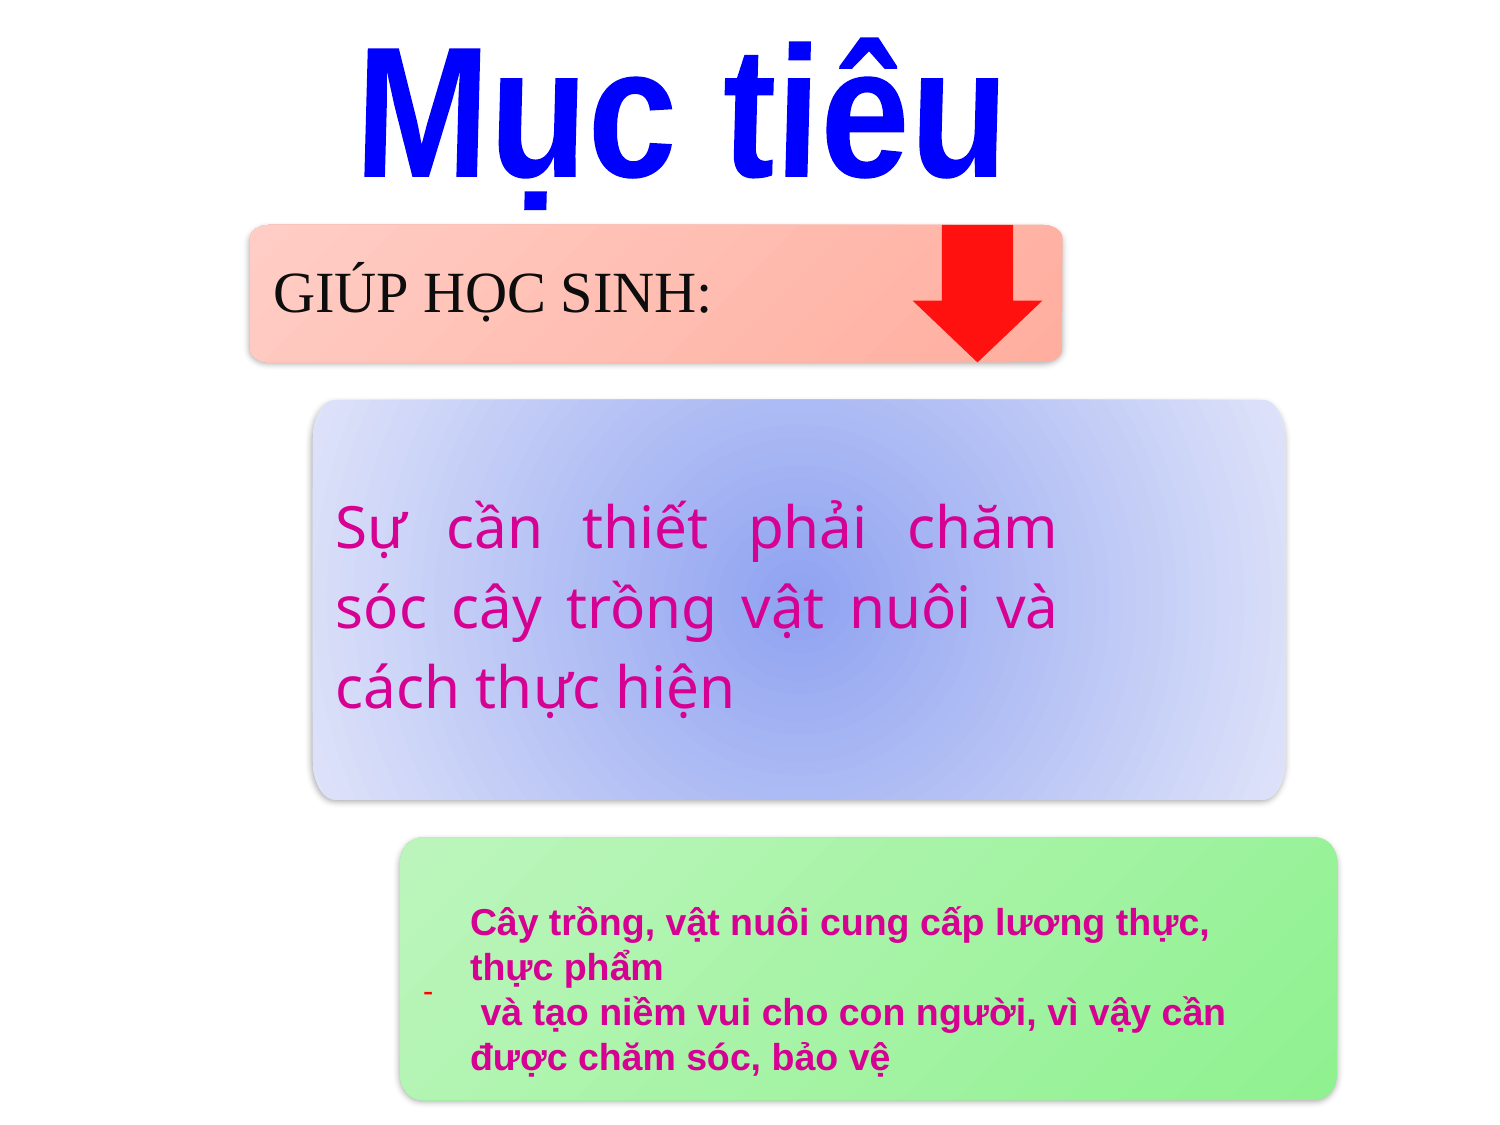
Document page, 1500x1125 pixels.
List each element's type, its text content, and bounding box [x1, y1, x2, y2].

text_box Sự cần thiết phải chăm sóc cây trồng vật nuôi và cách thực hiện [312, 399, 1286, 800]
text_box GIÚP HỌC SINH: [978, 224, 1063, 363]
text_box - [399, 837, 1338, 1101]
text_box Cây trồng, vật nuôi cung cấp lương thực, thực phẩm và tạo niềm vui cho con người, vì vậy cần được chăm sóc, bảo vệ [455, 890, 1301, 1086]
text_box [912, 224, 1043, 363]
text_box GIÚP HỌC SINH: [249, 224, 977, 363]
text_box [425, 662, 456, 723]
